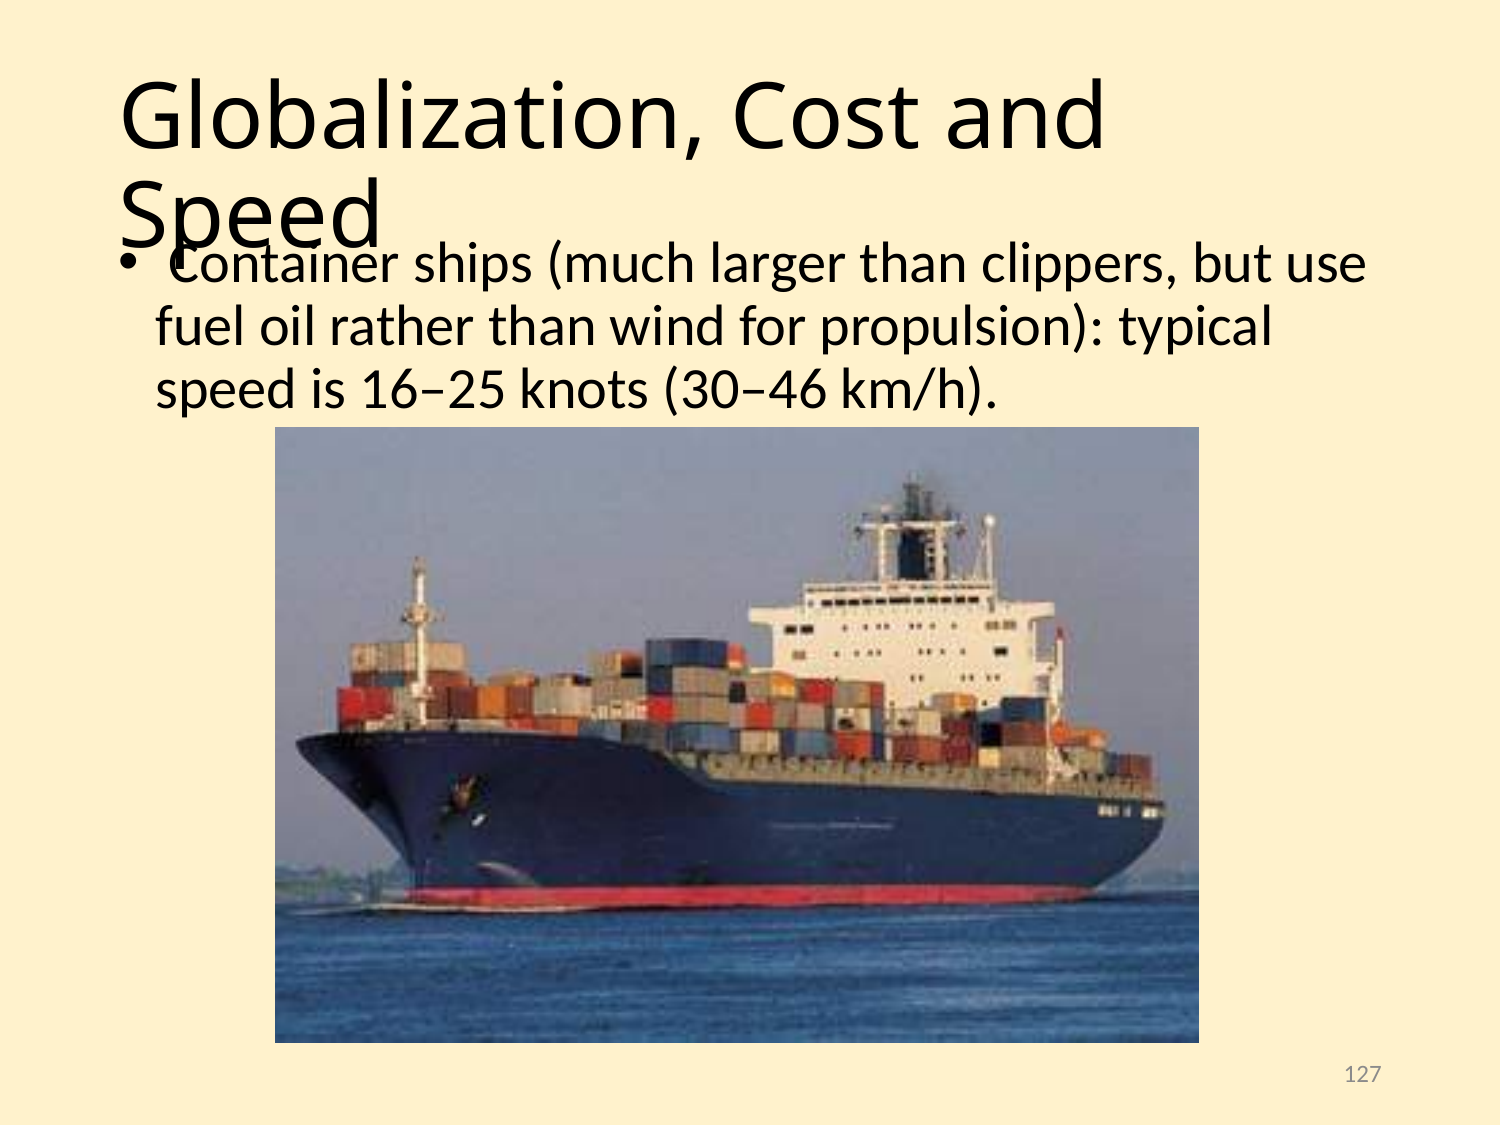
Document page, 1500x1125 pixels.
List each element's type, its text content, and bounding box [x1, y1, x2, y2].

picture [274, 427, 1199, 1043]
slide_number 127 [1059, 1042, 1397, 1103]
title Globalization, Cost and Speed [103, 59, 1397, 224]
list Container ships (much larger than clippers, but use fuel oil rather than wind for propulsion): typical speed is 16–25 knots (30–46 km/h). [103, 224, 1397, 1014]
